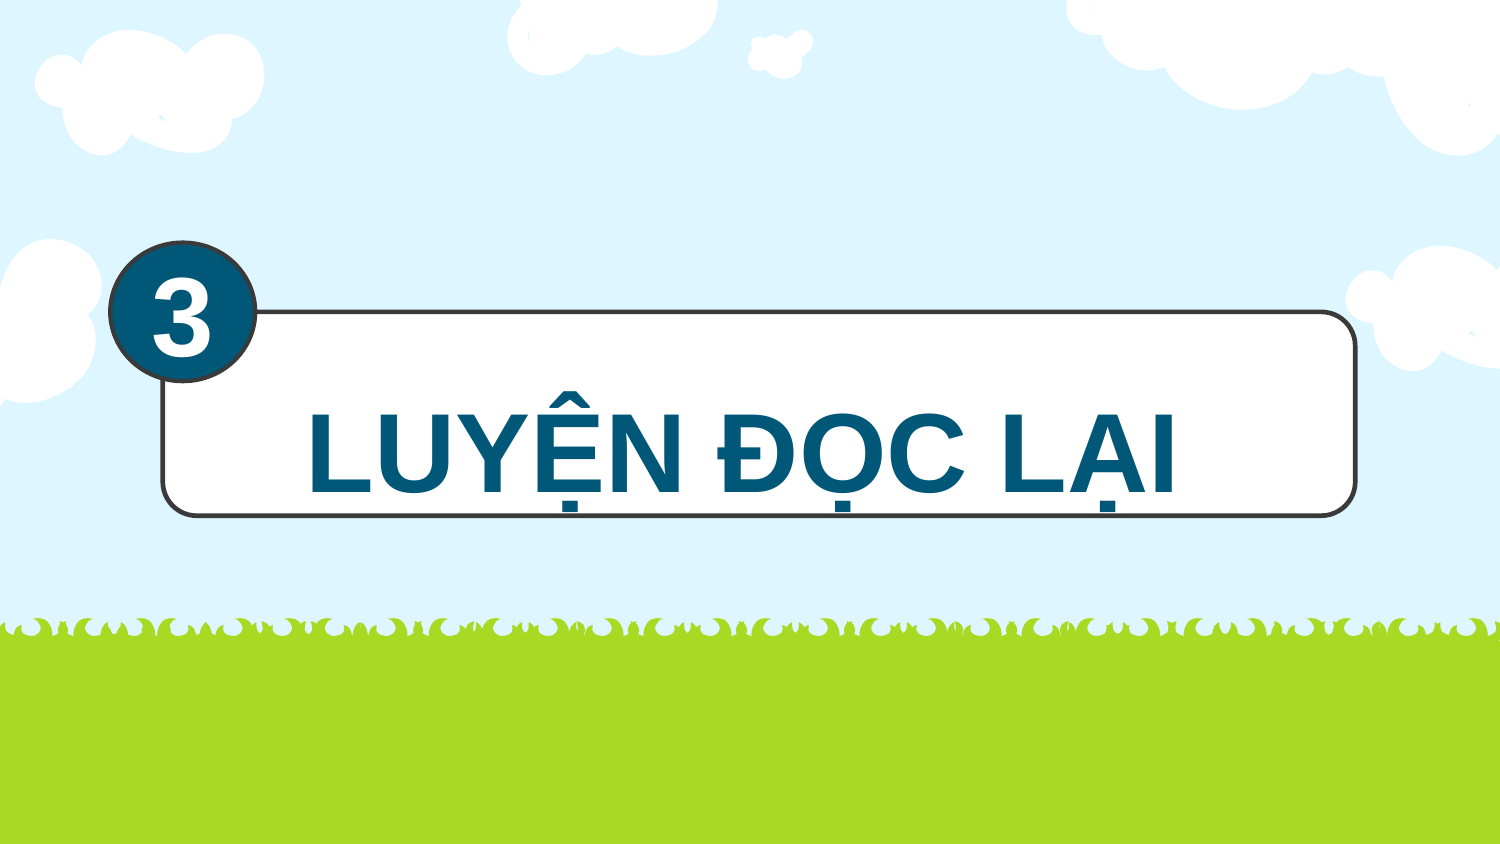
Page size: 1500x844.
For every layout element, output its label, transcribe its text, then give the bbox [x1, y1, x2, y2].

text_box LUYỆN ĐỌC LẠI [160, 309, 1358, 518]
text_box 3 [108, 240, 258, 384]
